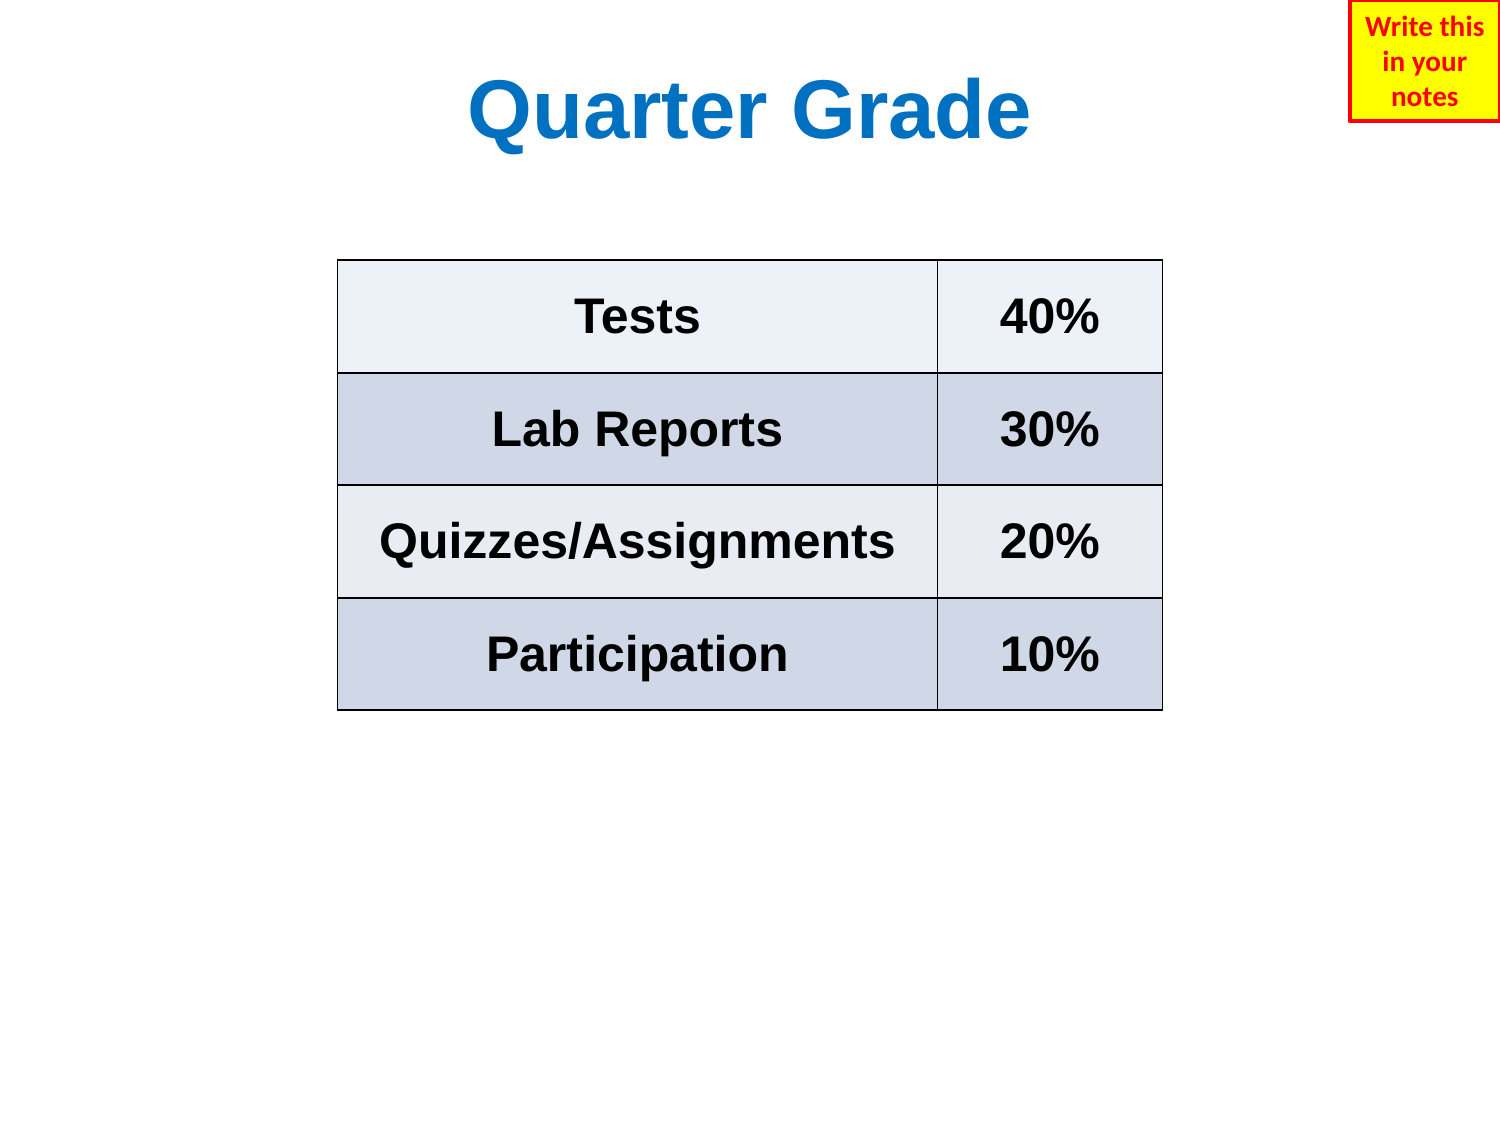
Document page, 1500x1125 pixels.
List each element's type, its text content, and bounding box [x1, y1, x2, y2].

text_box Write this in your notes [1349, 0, 1500, 122]
table_header Tests [338, 261, 937, 372]
table_cell Participation [338, 599, 937, 709]
table_cell Quizzes/Assignments [338, 486, 937, 597]
table_cell 20% [938, 486, 1162, 597]
table_header 40% [938, 261, 1162, 372]
table_cell Lab Reports [338, 374, 937, 484]
title Quarter Grade [30, 45, 1470, 165]
table_cell 10% [938, 599, 1162, 709]
table_cell 30% [938, 374, 1162, 484]
